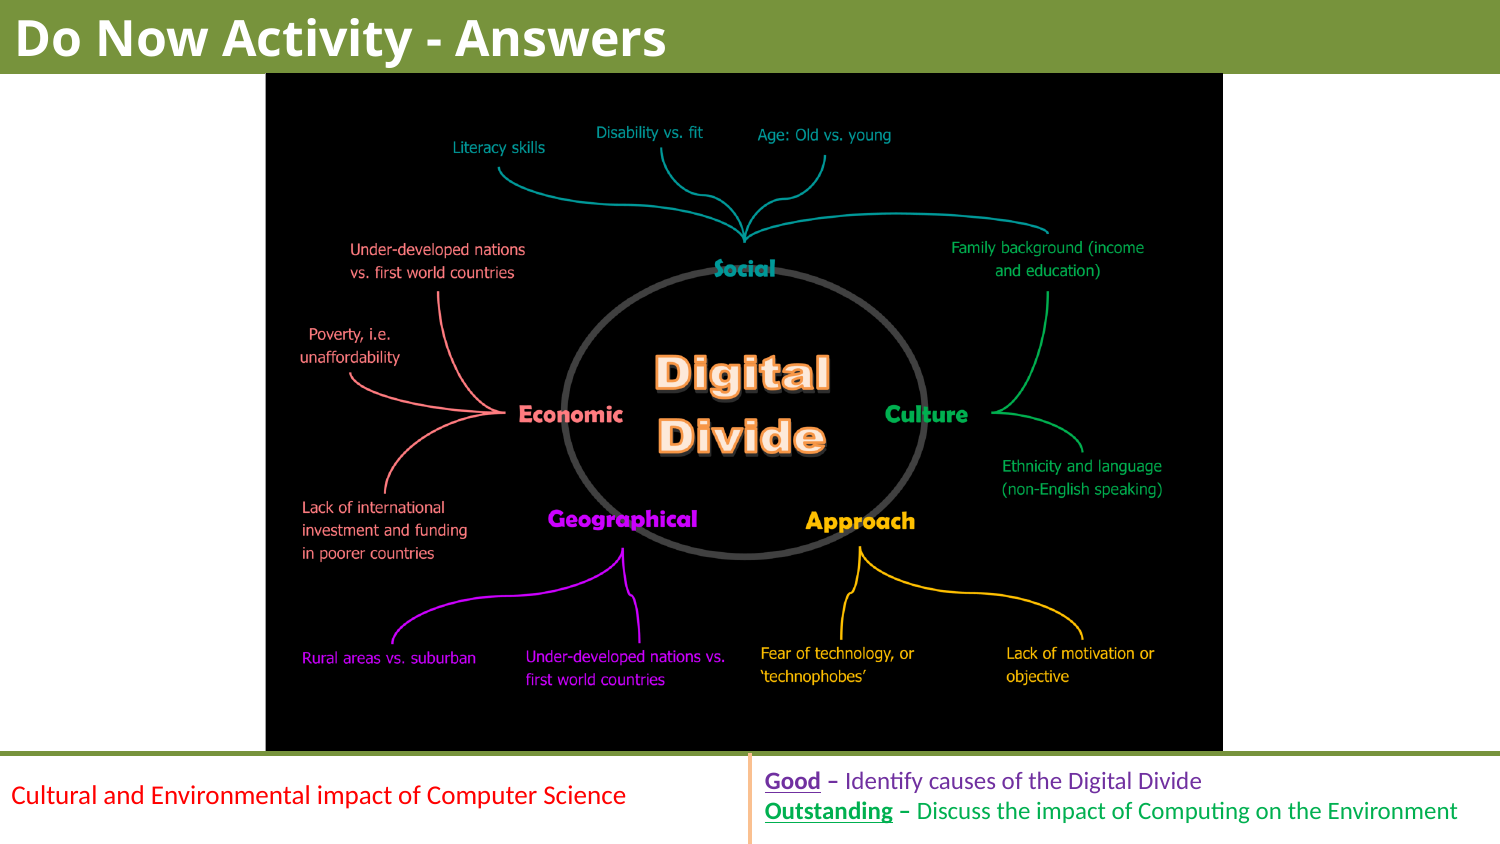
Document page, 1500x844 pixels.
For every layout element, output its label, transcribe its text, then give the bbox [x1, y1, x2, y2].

title Do Now Activity - Answers [0, 0, 1500, 74]
picture [265, 73, 1223, 751]
